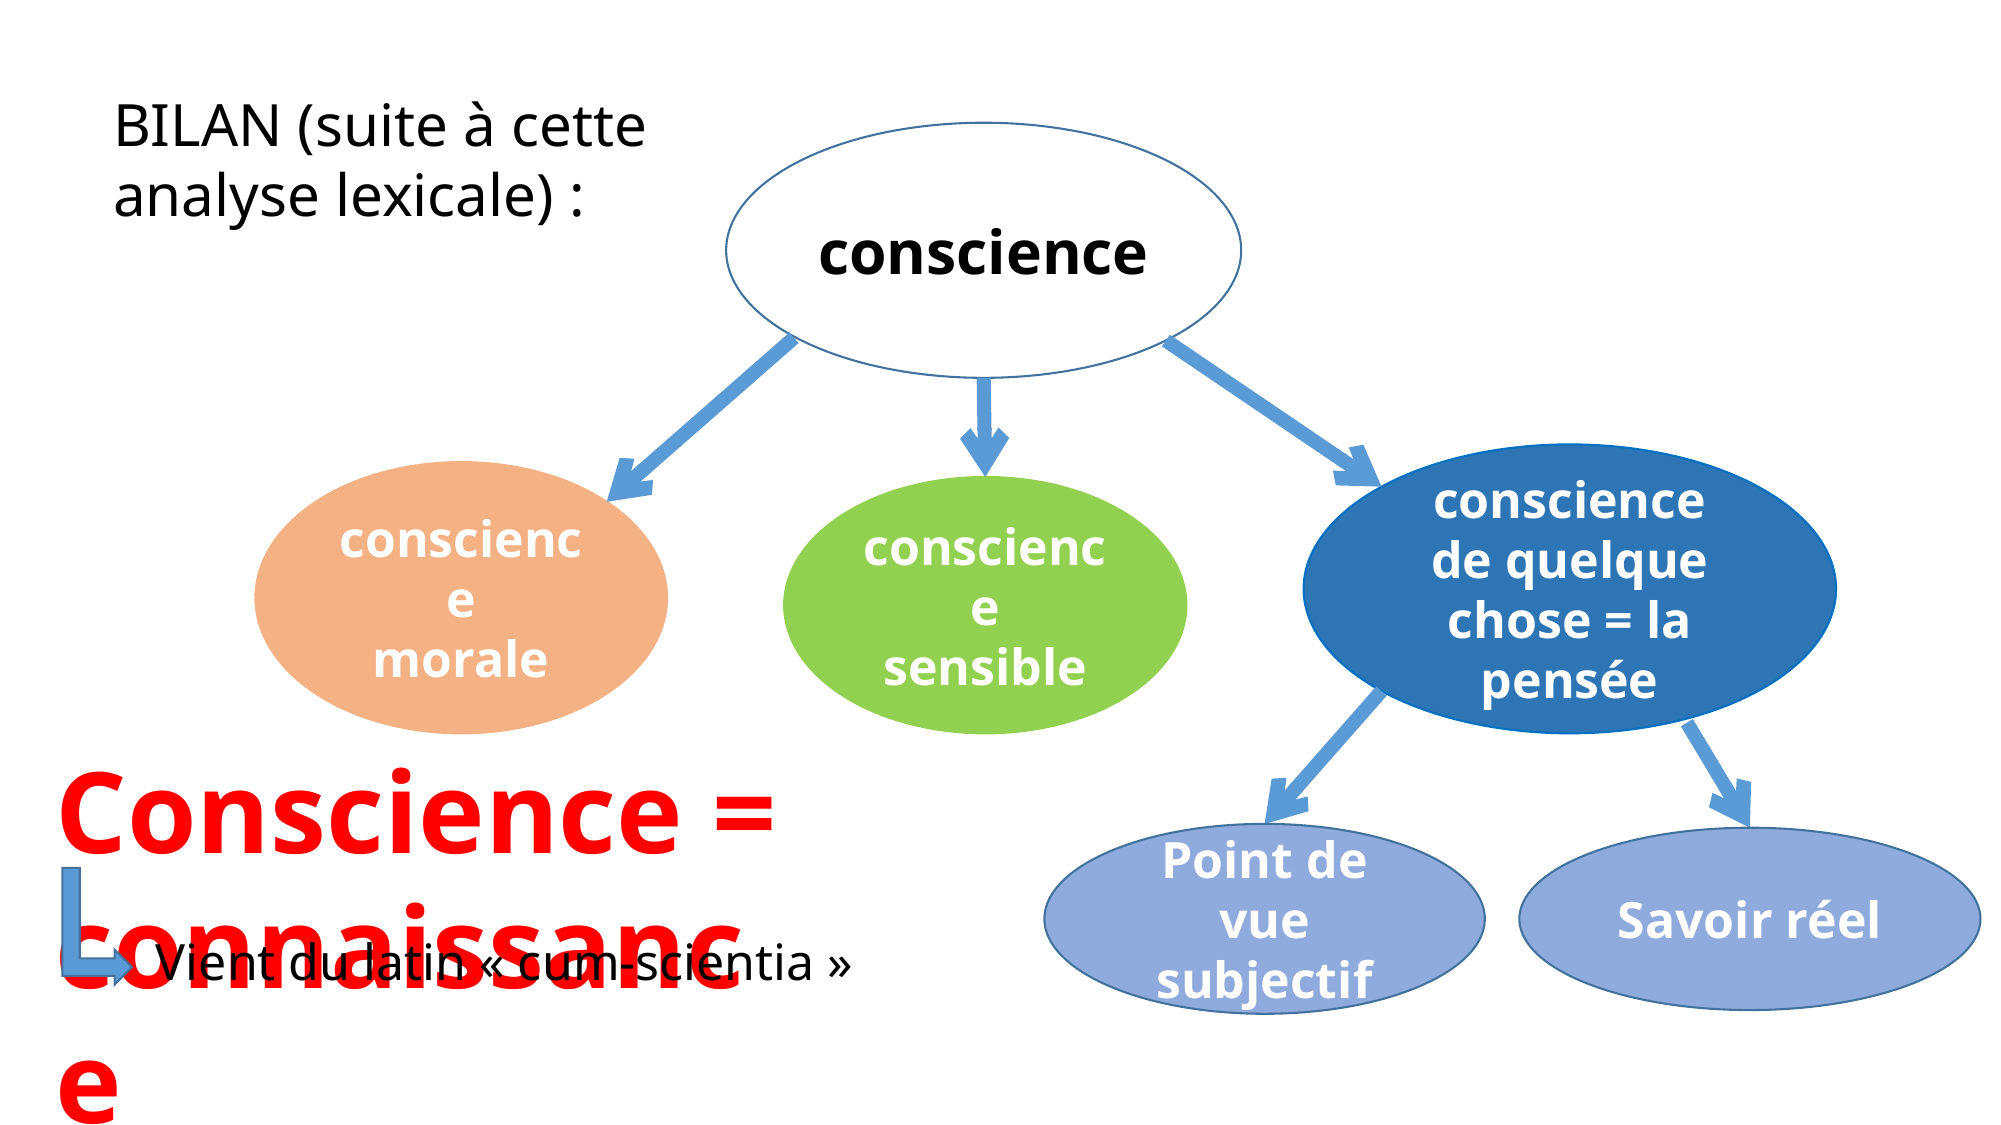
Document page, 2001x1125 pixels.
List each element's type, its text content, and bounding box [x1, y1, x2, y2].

text_box Point de vue subjectif [1044, 823, 1485, 1014]
text_box Savoir réel [1519, 827, 1981, 1011]
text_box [1165, 340, 1382, 487]
text_box conscience de quelque chose = la pensée [1303, 444, 1837, 734]
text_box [1264, 690, 1382, 824]
text_box conscience sensible [784, 476, 1187, 734]
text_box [1686, 722, 1750, 828]
text_box Vient du latin « cum-scientia » [141, 922, 1104, 998]
text_box conscience [726, 122, 1242, 378]
text_box BILAN (suite à cette analyse lexicale) : [98, 81, 666, 236]
text_box conscience morale [255, 462, 668, 733]
text_box Conscience = connaissance [40, 733, 823, 1125]
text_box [606, 337, 795, 502]
text_box [61, 866, 134, 988]
